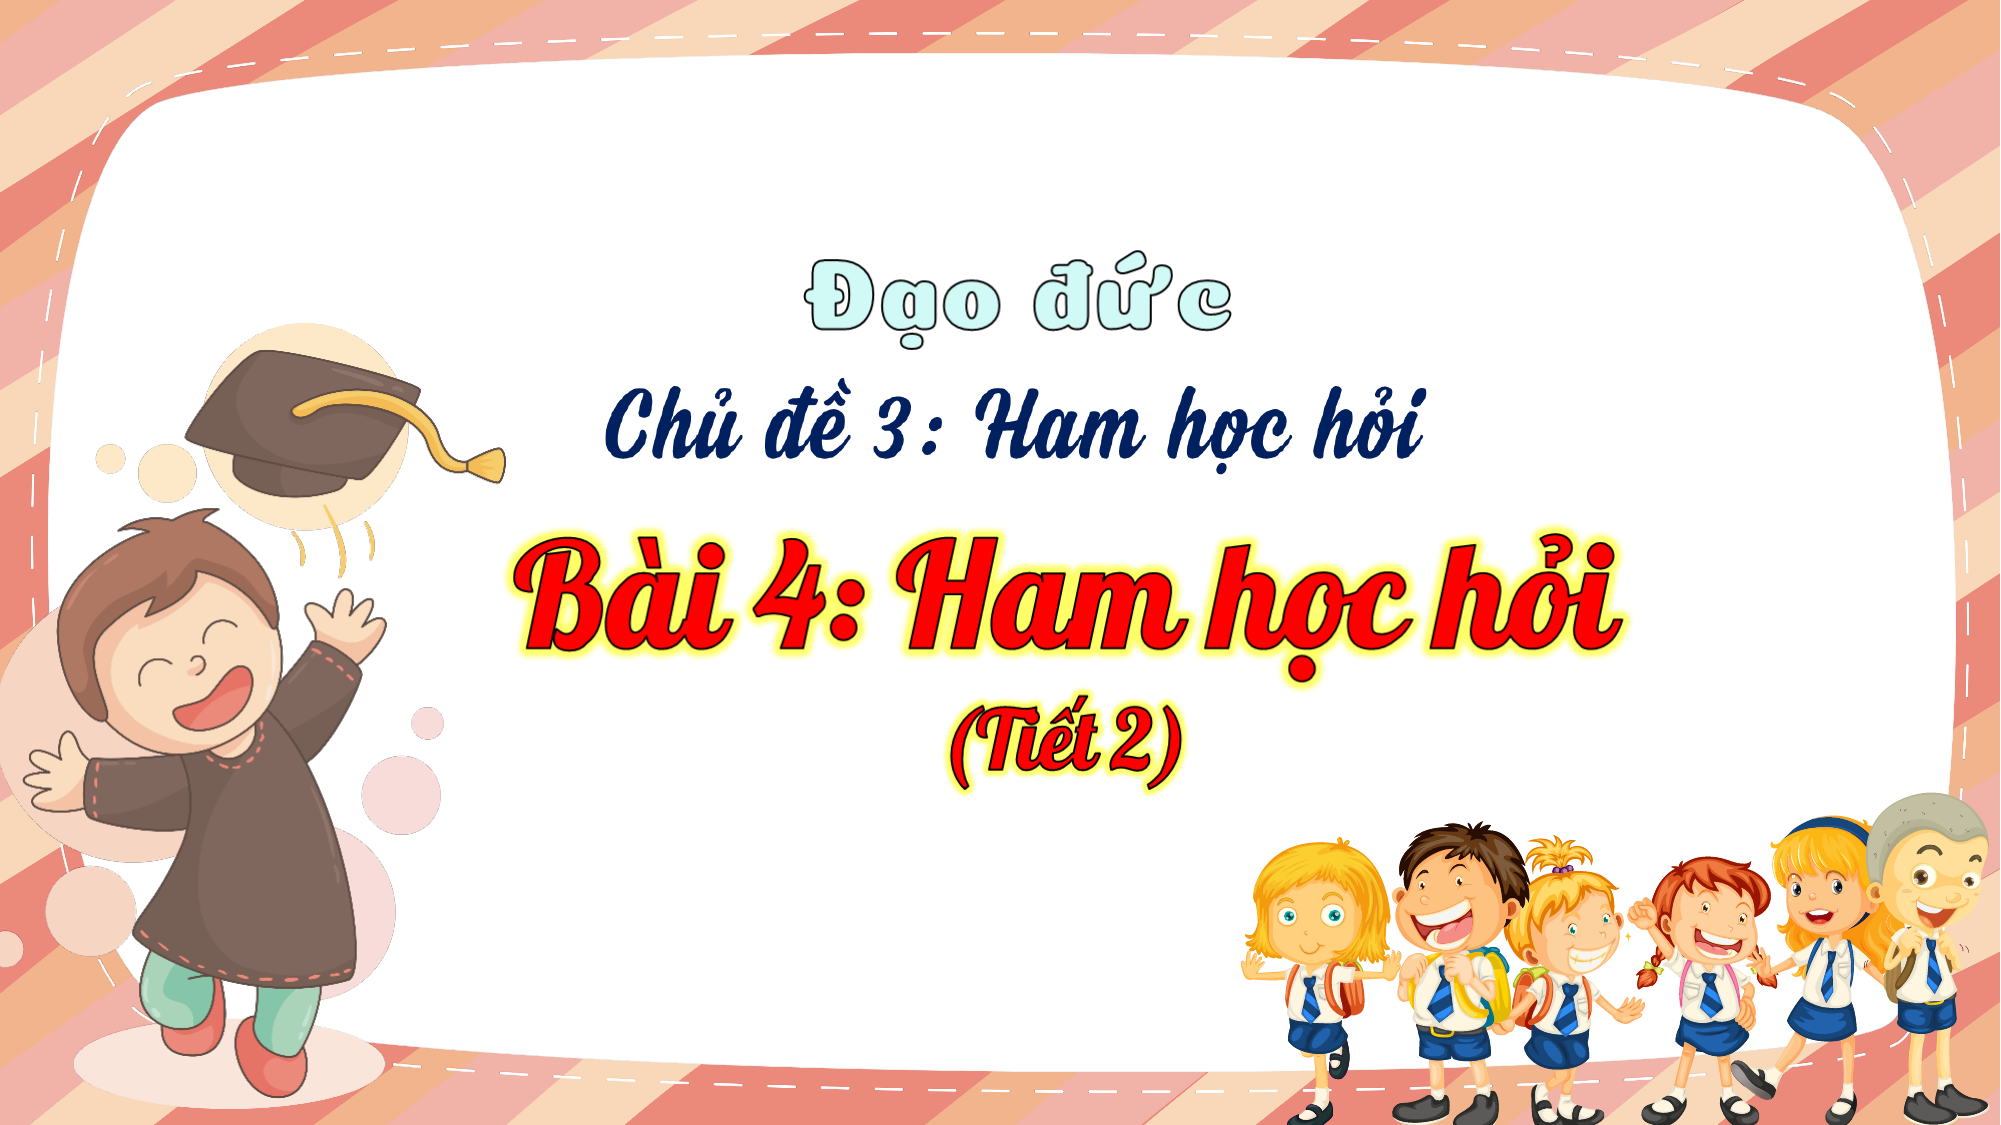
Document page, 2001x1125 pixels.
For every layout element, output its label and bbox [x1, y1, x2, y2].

picture [0, 231, 1700, 1109]
text_box [1240, 792, 1990, 1125]
text_box [0, 0, 2000, 1125]
